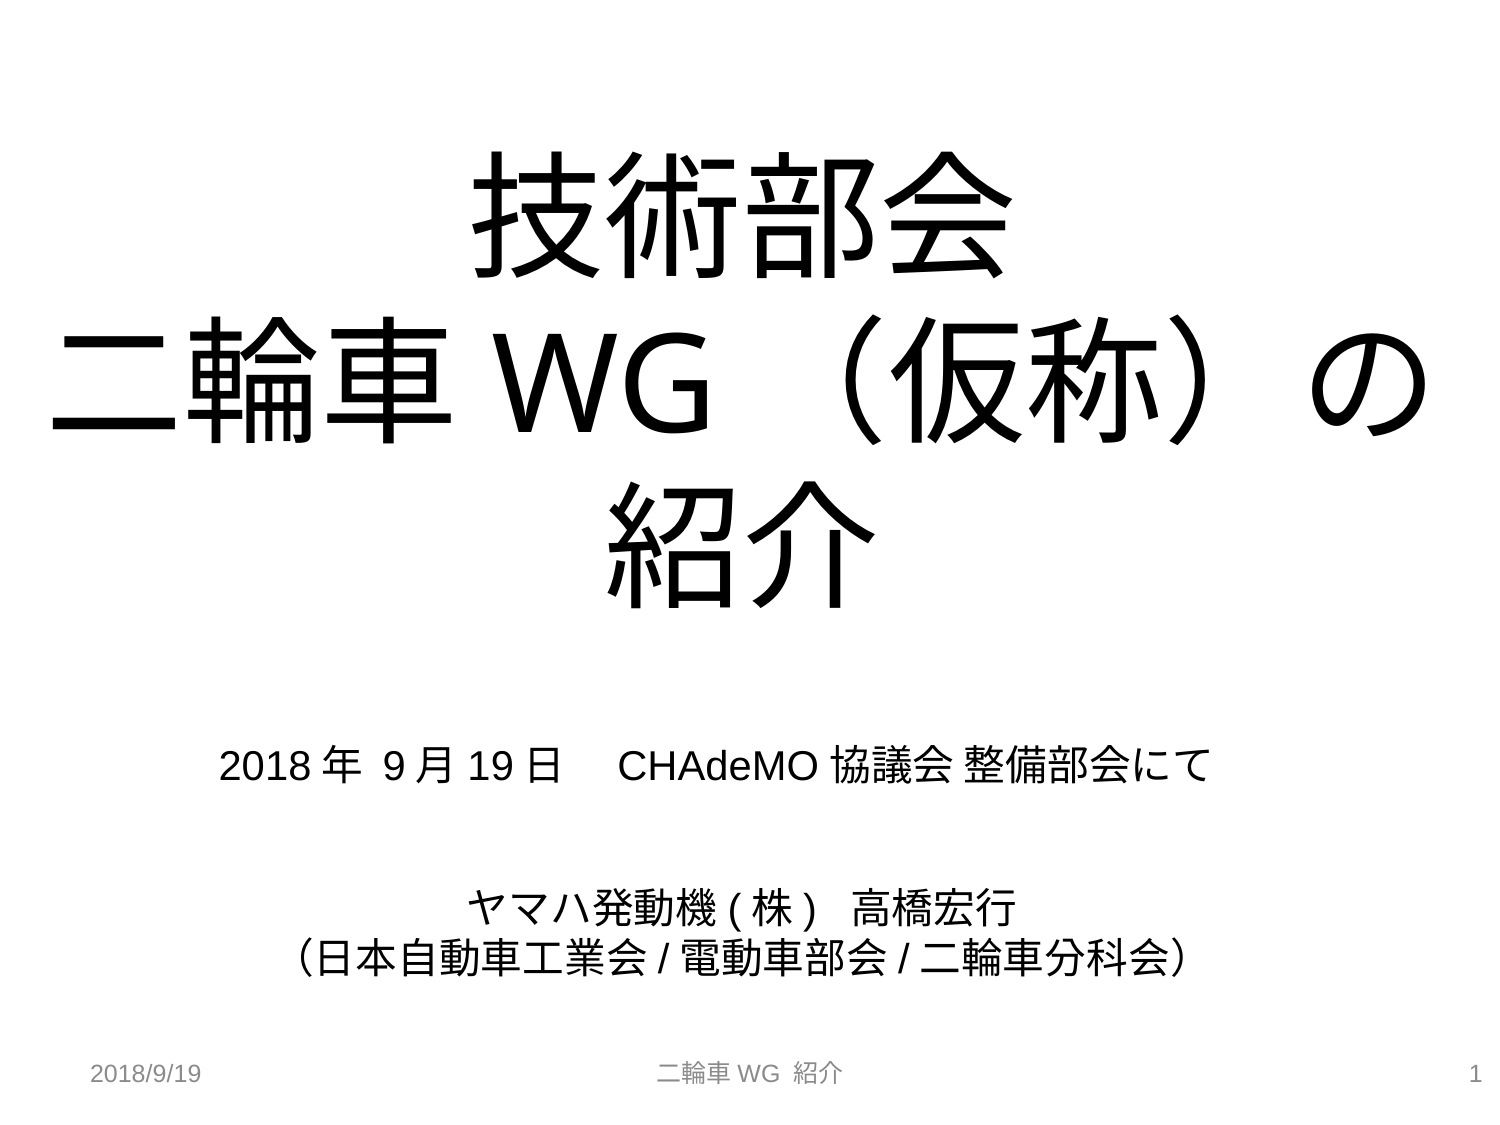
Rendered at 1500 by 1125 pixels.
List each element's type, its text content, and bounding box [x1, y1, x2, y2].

text_box 2018年 9月19日 CHAdeMO協議会 整備部会にて [203, 731, 1230, 797]
text_box 技術部会 二輪車WG（仮称）の 紹介 [31, 123, 1453, 633]
footer 二輪車WG 紹介 [512, 1042, 988, 1103]
slide_number 1 [1147, 1042, 1498, 1103]
text_box ヤマハ発動機(株) 高橋宏行 （日本自動車工業会/電動車部会/二輪車分科会） [186, 874, 1298, 990]
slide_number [75, 1042, 425, 1103]
